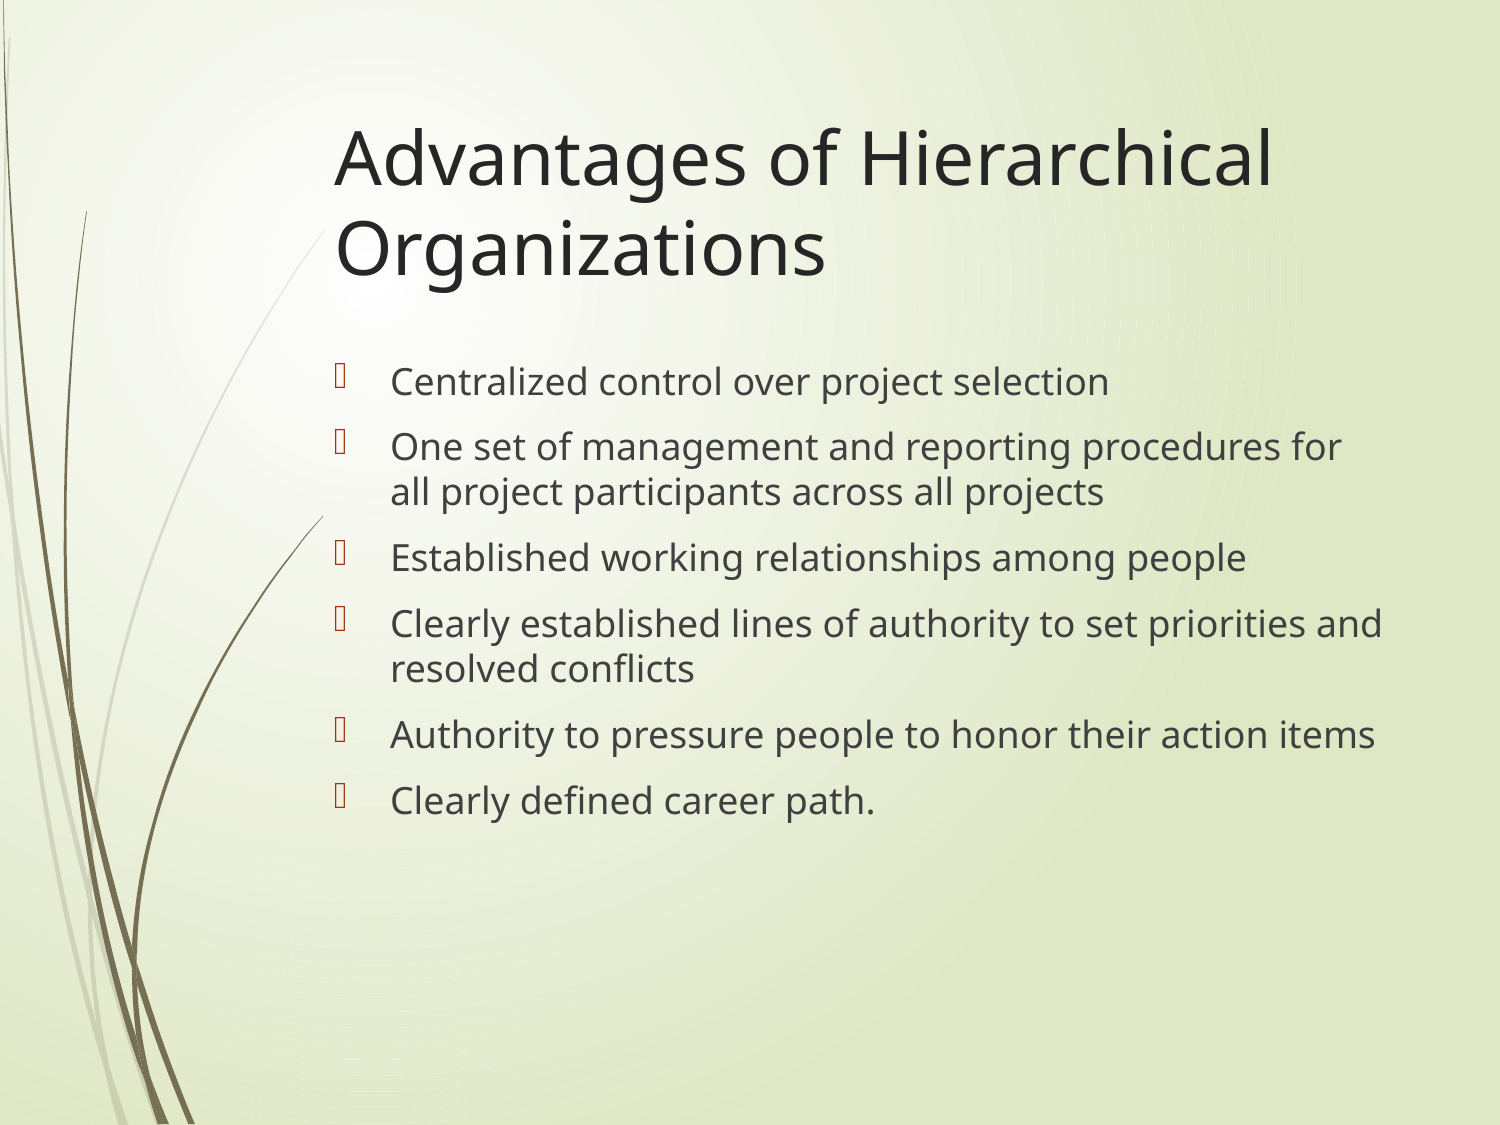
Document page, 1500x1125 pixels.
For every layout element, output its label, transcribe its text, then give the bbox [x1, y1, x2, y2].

list Centralized control over project selection One set of management and reporting procedures for all project participants across all projects Established working relationships among people Clearly established lines of authority to set priorities and resolved conflicts Authority to pressure people to honor their action items Clearly defined career path. [318, 350, 1400, 970]
title Advantages of Hierarchical Organizations [319, 102, 1400, 313]
